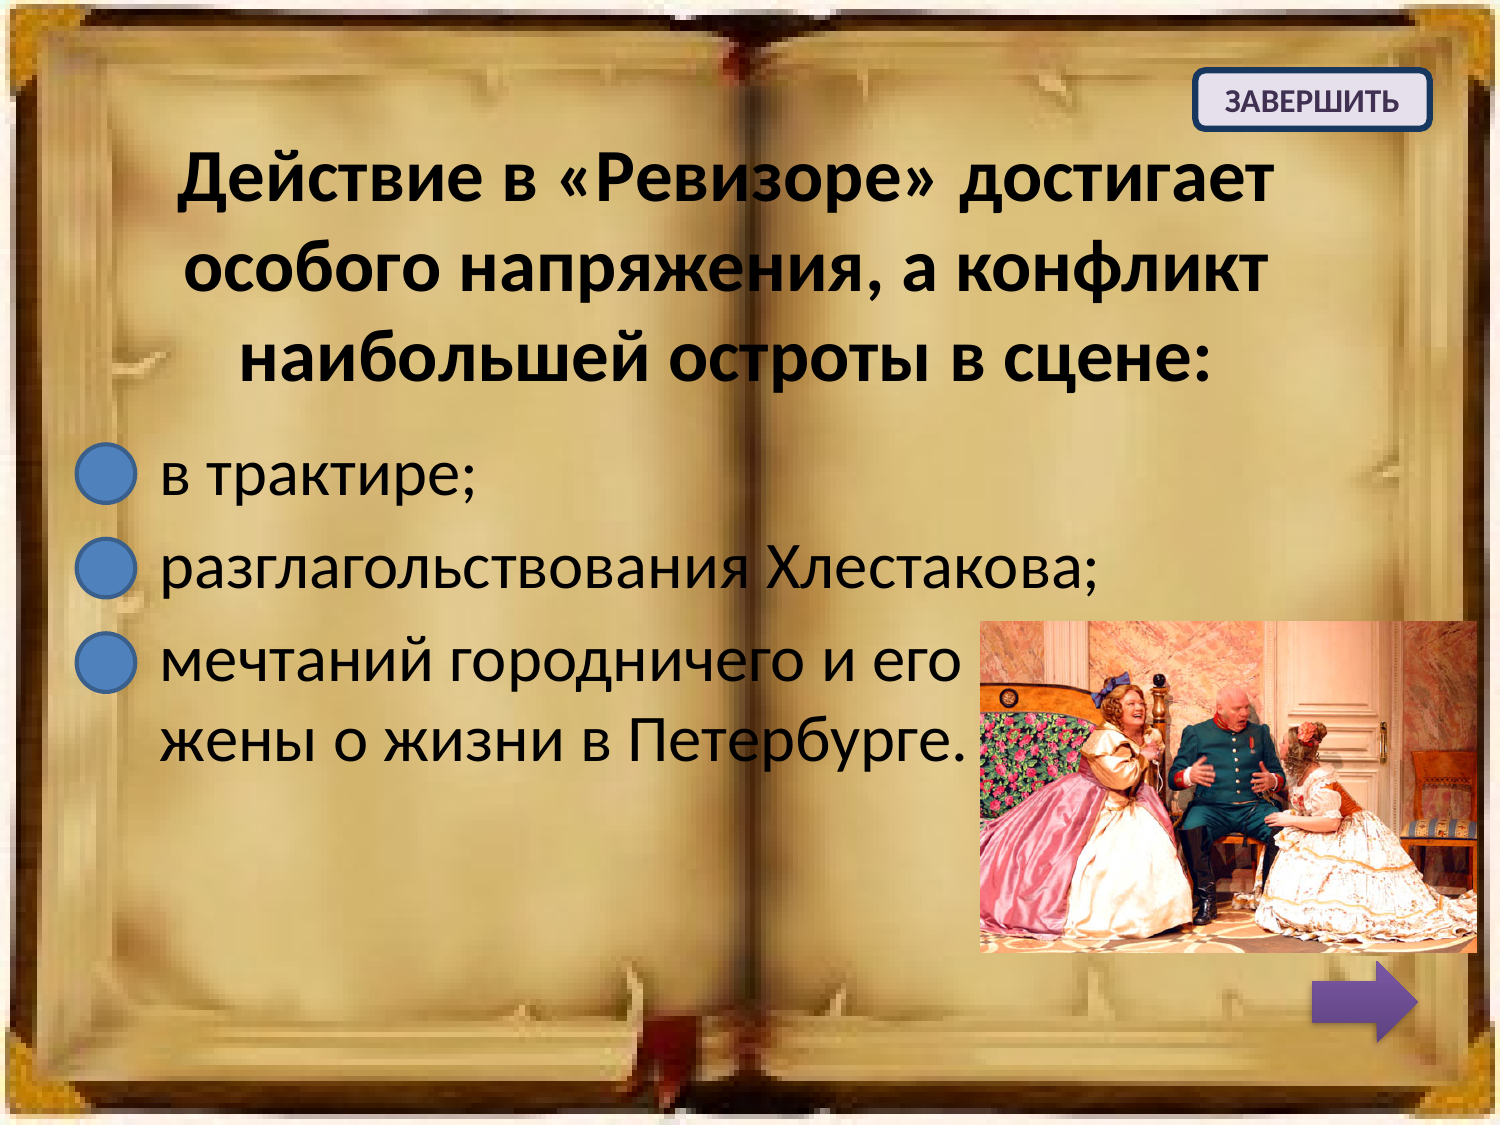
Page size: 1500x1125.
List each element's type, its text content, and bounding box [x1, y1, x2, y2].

text_box [74, 536, 138, 600]
text_box [1312, 961, 1418, 1043]
title Действие в «Ревизоре» достигает особого напряжения, а конфликт наибольшей остроты в сцене: [82, 125, 1372, 398]
text_box [74, 442, 138, 506]
picture [0, 0, 1500, 1125]
text_box [74, 631, 138, 694]
list в трактире; разглагольствования Хлестакова; мечтаний городничего и его жены о жизни в Петербурге. [88, 420, 1152, 823]
text_box ЗАВЕРШИТЬ [1193, 68, 1432, 131]
